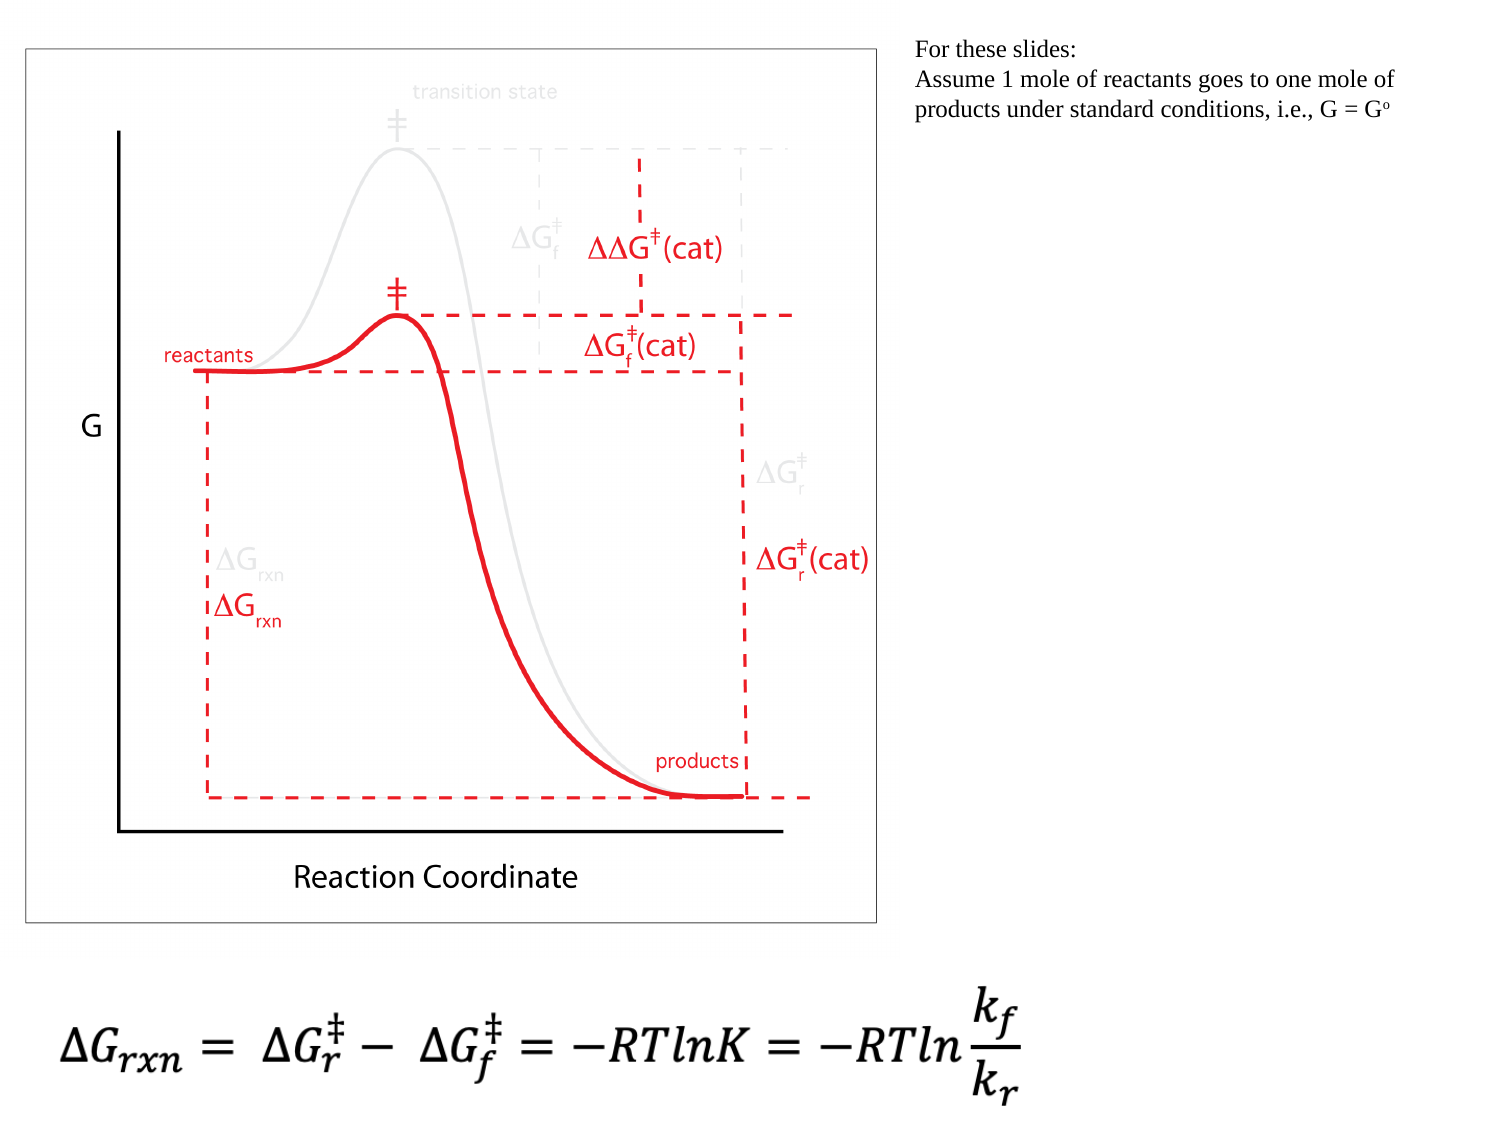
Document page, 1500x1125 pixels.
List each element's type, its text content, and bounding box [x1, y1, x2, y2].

picture [0, 0, 1050, 1125]
text_box For these slides: Assume 1 mole of reactants goes to one mole of products under standard conditions, i.e., G = Go [904, 24, 1463, 130]
